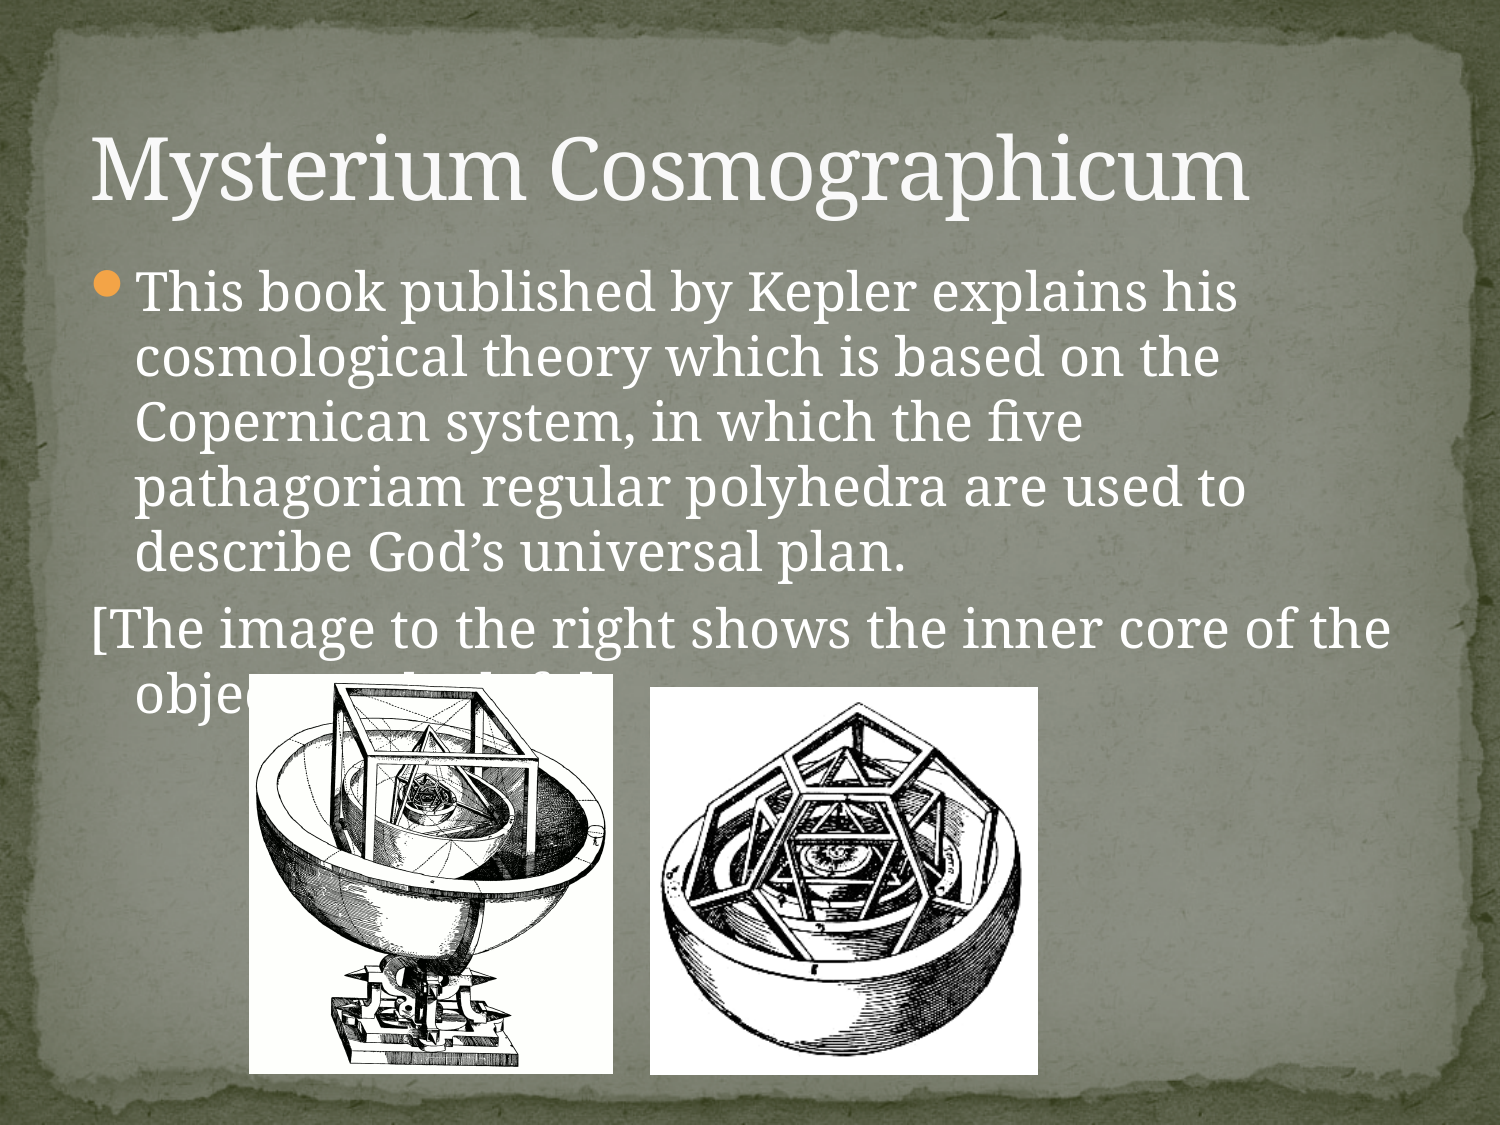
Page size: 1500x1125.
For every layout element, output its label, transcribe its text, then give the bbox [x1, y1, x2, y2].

list This book published by Kepler explains his cosmological theory which is based on the Copernican system, in which the five pathagoriam regular polyhedra are used to describe God’s universal plan. [The image to the right shows the inner core of the object on the left.] [75, 249, 1425, 1000]
picture [249, 674, 613, 1074]
picture [650, 687, 1038, 1075]
title Mysterium Cosmographicum [74, 24, 1425, 225]
